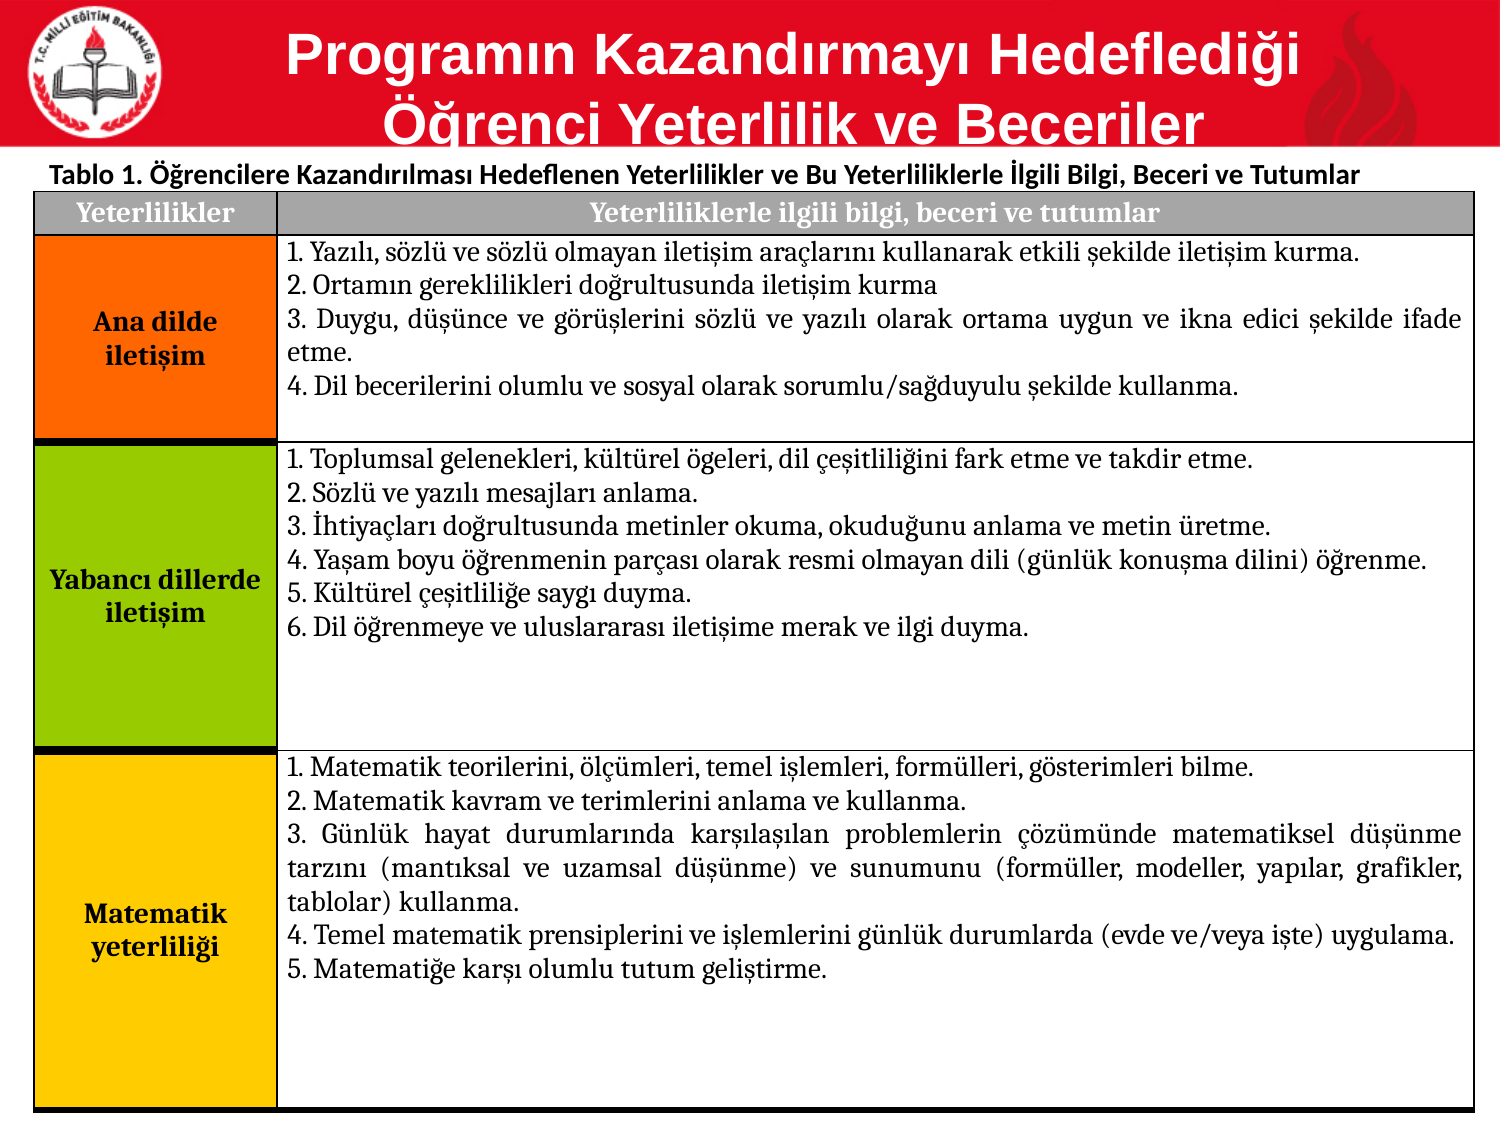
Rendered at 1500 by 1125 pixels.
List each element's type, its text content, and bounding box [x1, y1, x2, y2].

table_cell Matematik yeterliliği [35, 755, 276, 1107]
table_header Yeterliliklerle ilgili bilgi, beceri ve tutumlar [278, 198, 1473, 234]
table_cell 1. Matematik teorilerini, ölçümleri, temel işlemleri, formülleri, gösterimleri bilme. 2. Matematik kavram ve terimlerini anlama ve kullanma. 3. Günlük hayat durumlarında karşılaşılan problemlerin çözümünde matematiksel düşünme tarzını (mantıksal ve uzamsal düşünme) ve sunumunu (formüller, modeller, yapılar, grafikler, tablolar) kullanma. 4. Temel matematik prensiplerini ve işlemlerini günlük durumlarda (evde ve/veya işte) uygulama. 5. Matematiğe karşı olumlu tutum geliştirme. [278, 751, 1473, 1107]
picture [0, 0, 1500, 1125]
title Programın Kazandırmayı Hedeflediği Öğrenci Yeterlilik ve Beceriler [177, 0, 1412, 147]
table_cell Yabancı dillerde iletişim [35, 446, 276, 746]
table_cell 1. Yazılı, sözlü ve sözlü olmayan iletişim araçlarını kullanarak etkili şekilde iletişim kurma. 2. Ortamın gereklilikleri doğrultusunda iletişim kurma 3. Duygu, düşünce ve görüşlerini sözlü ve yazılı olarak ortama uygun ve ikna edici şekilde ifade etme. 4. Dil becerilerini olumlu ve sosyal olarak sorumlu/sağduyulu şekilde kullanma. [278, 236, 1473, 441]
table_cell Ana dilde iletişim [35, 236, 276, 438]
table_header Yeterlilikler [35, 198, 276, 234]
text_box Tablo 1. Öğrencilere Kazandırılması Hedeflenen Yeterlilikler ve Bu Yeterliliklerle İlgili Bilgi, Beceri ve Tutumlar [34, 147, 1474, 198]
table_cell 1. Toplumsal gelenekleri, kültürel ögeleri, dil çeşitliliğini fark etme ve takdir etme. 2. Sözlü ve yazılı mesajları anlama. 3. İhtiyaçları doğrultusunda metinler okuma, okuduğunu anlama ve metin üretme. 4. Yaşam boyu öğrenmenin parçası olarak resmi olmayan dili (günlük konuşma dilini) öğrenme. 5. Kültürel çeşitliliğe saygı duyma. 6. Dil öğrenmeye ve uluslararası iletişime merak ve ilgi duyma. [278, 443, 1473, 750]
